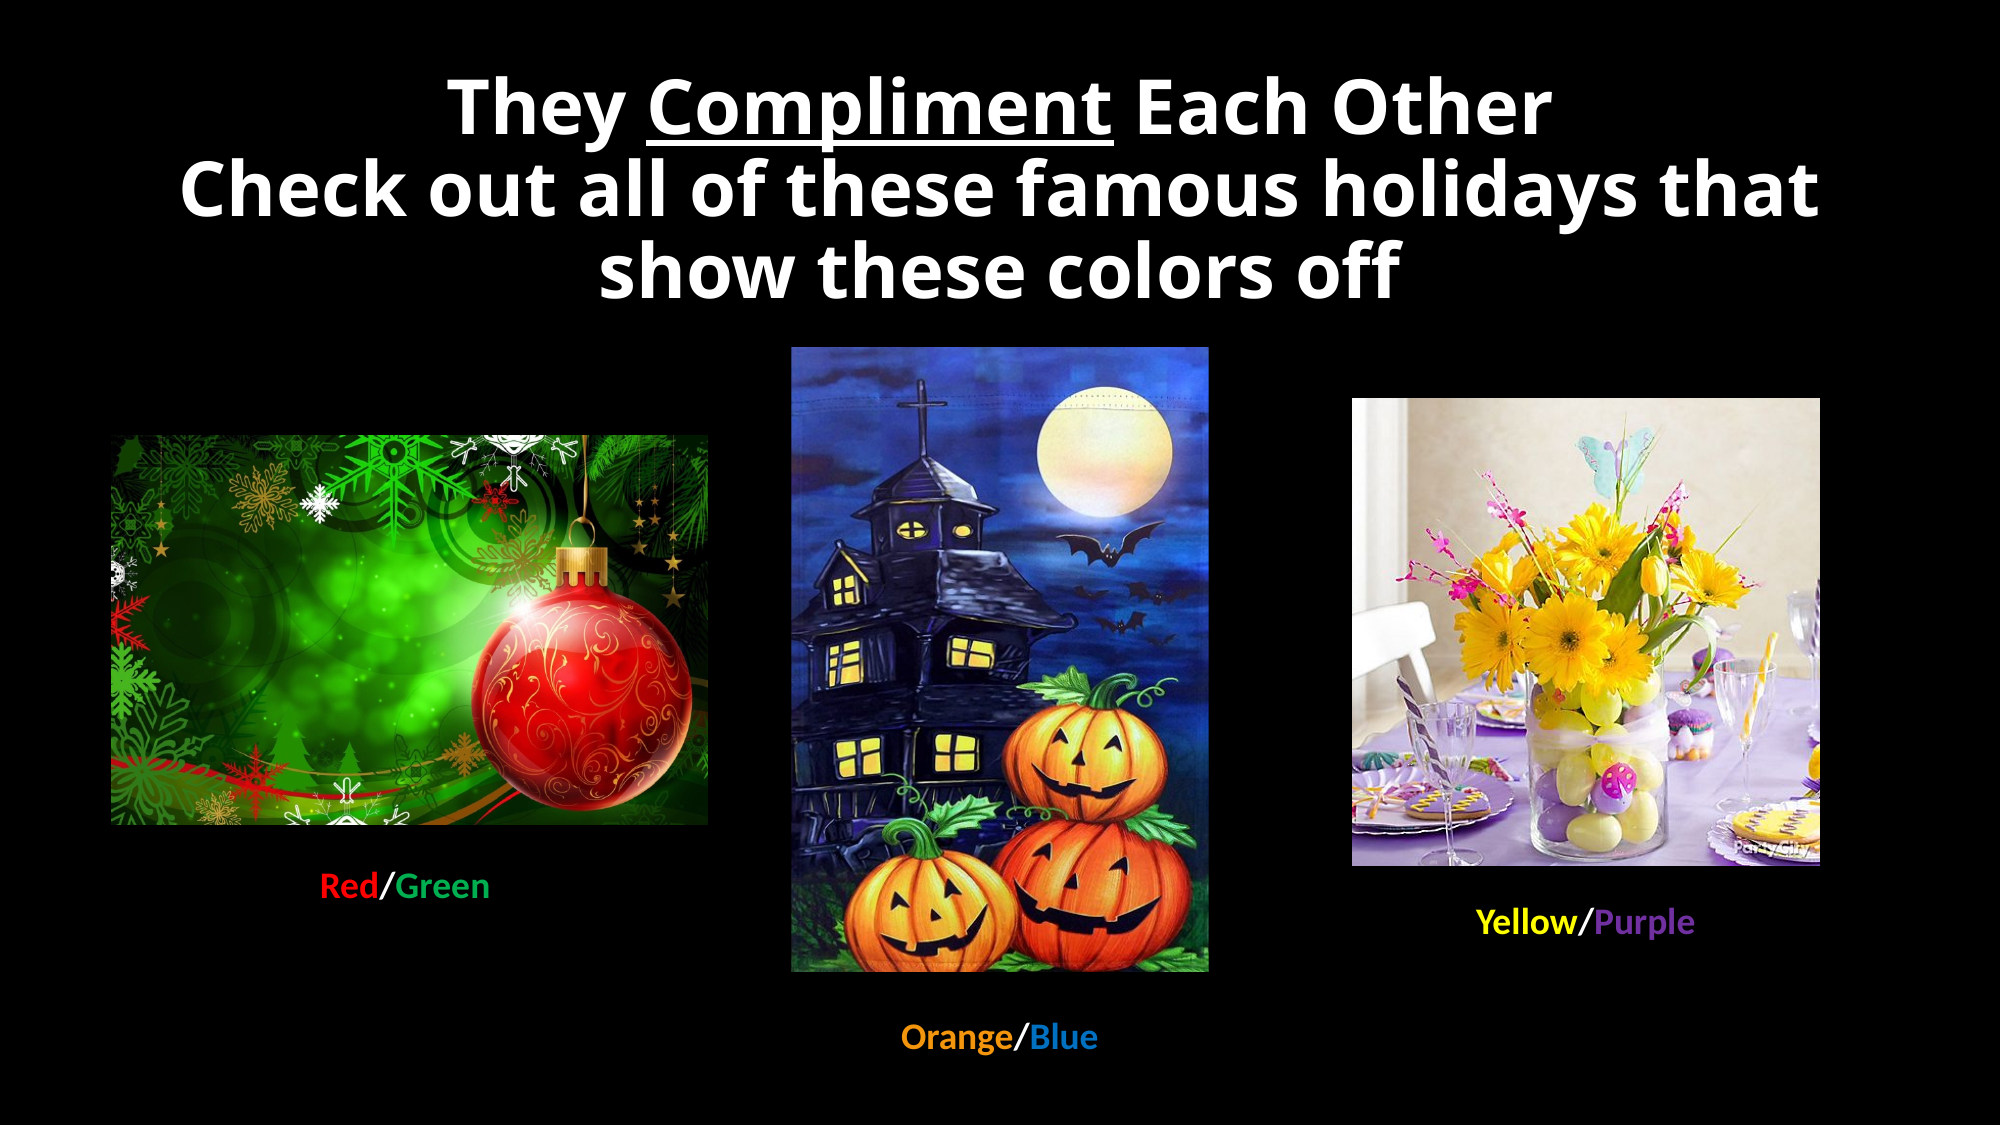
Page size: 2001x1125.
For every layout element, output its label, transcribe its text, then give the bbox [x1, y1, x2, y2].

text_box Yellow/Purple [1456, 889, 1715, 949]
text_box Orange/Blue [884, 1004, 1116, 1065]
text_box Red/Green [296, 853, 522, 914]
picture [111, 435, 708, 825]
picture [791, 347, 1209, 972]
picture [1352, 398, 1820, 866]
title They Compliment Each Other Check out all of these famous holidays that show these colors off [137, 59, 1863, 324]
